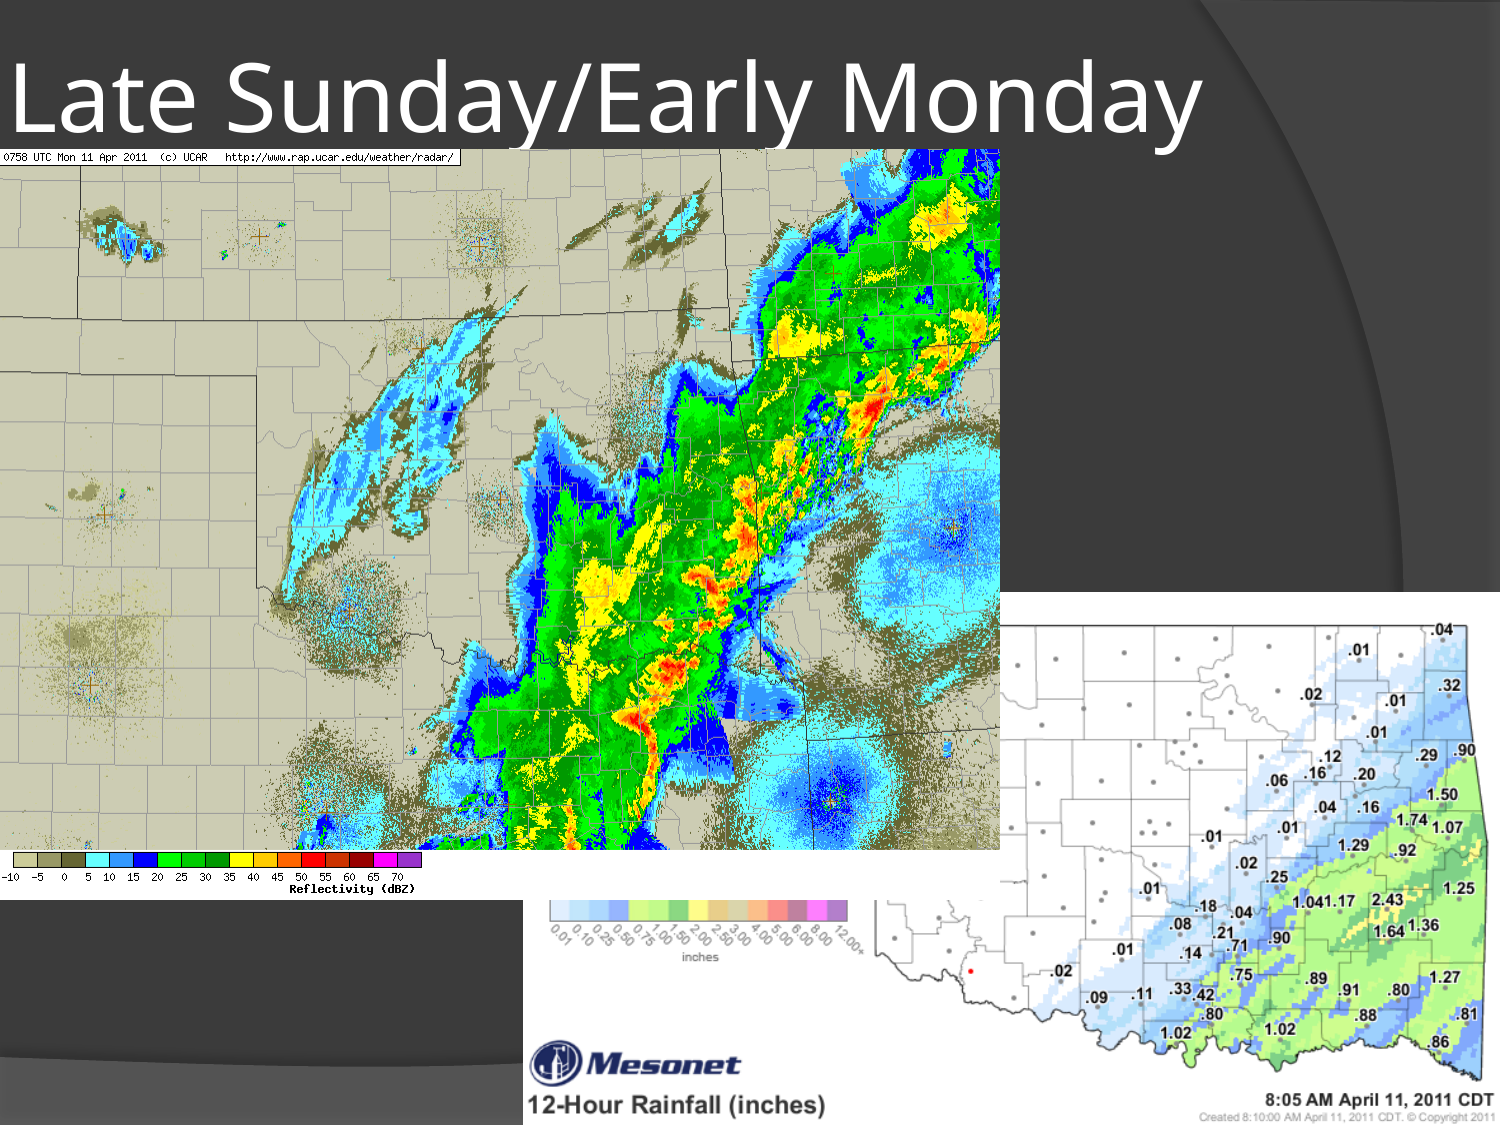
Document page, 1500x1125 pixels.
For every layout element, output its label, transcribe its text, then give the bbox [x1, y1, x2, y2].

title Late Sunday/Early Monday [0, 0, 1225, 188]
picture [523, 591, 1500, 1125]
picture [0, 149, 1001, 901]
